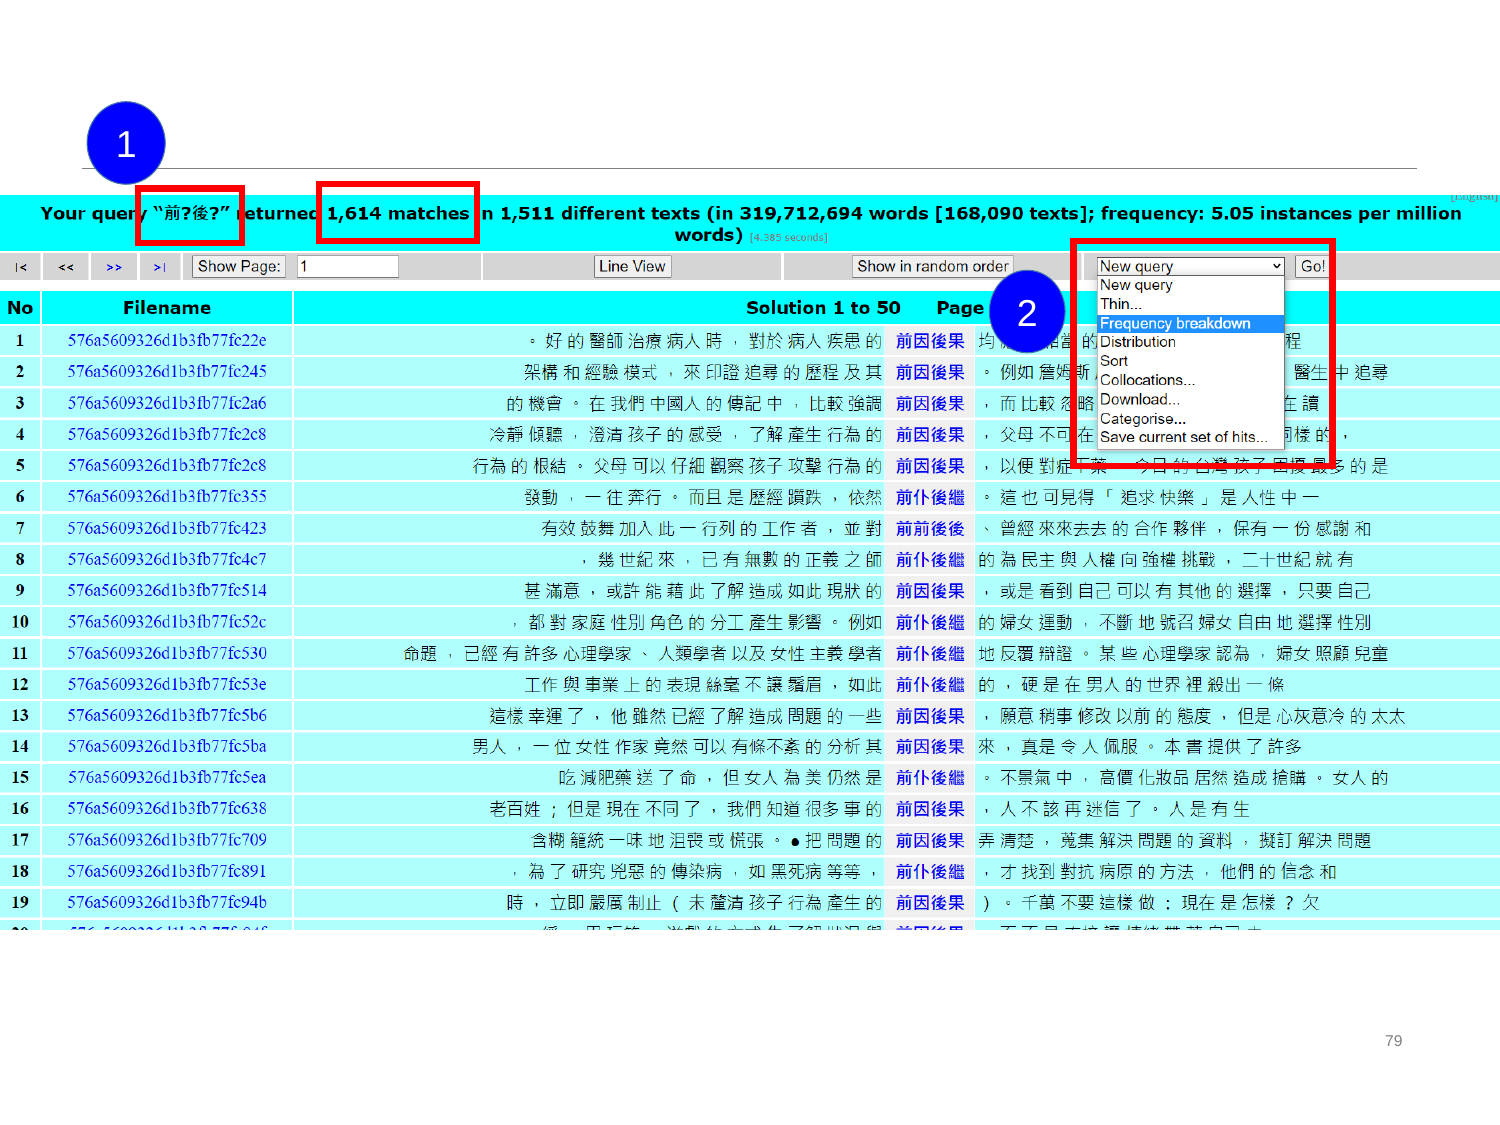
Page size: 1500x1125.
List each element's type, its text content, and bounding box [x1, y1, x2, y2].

slide_number 79 [1059, 1023, 1418, 1058]
text_box 1 [86, 101, 166, 185]
text_box [137, 187, 243, 195]
picture [0, 195, 1500, 930]
text_box [318, 183, 478, 195]
